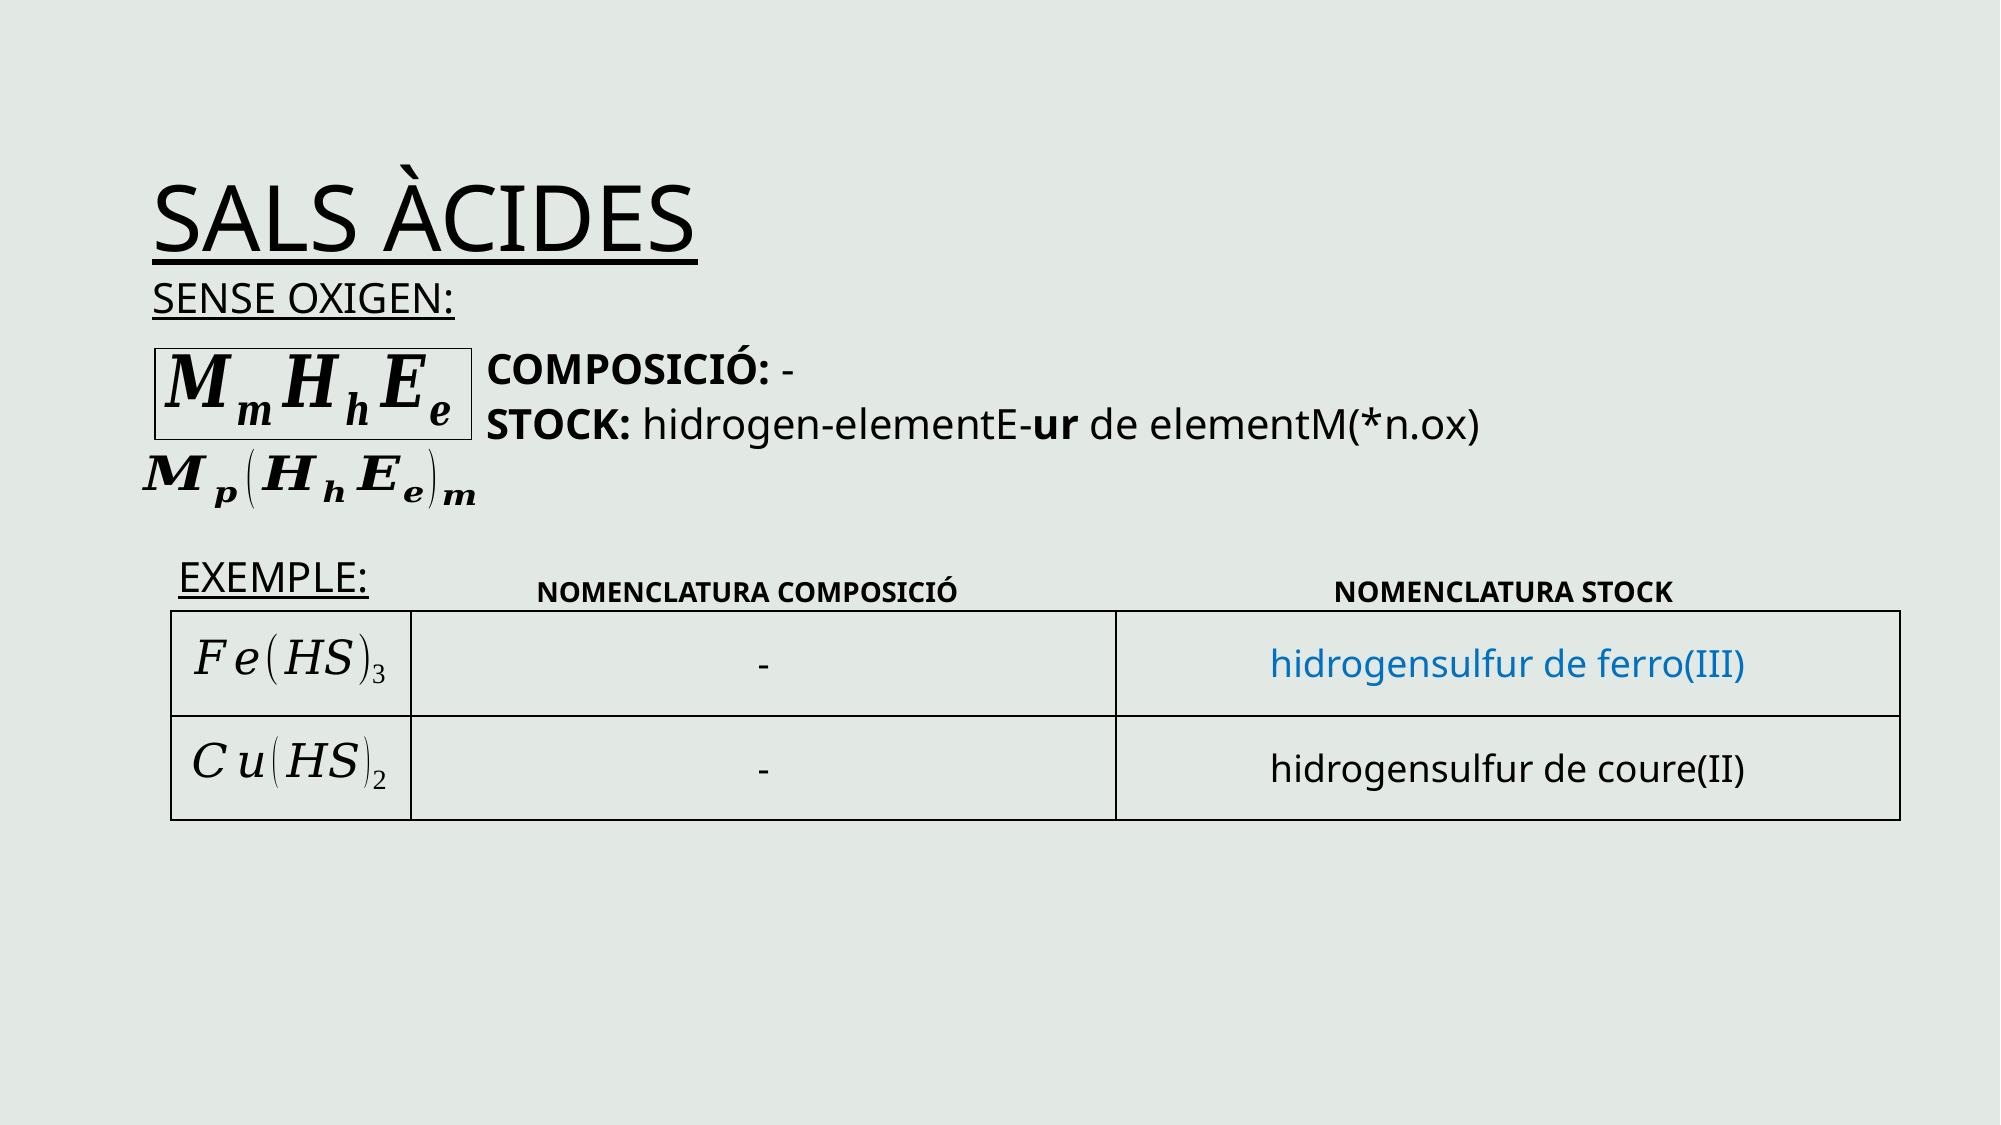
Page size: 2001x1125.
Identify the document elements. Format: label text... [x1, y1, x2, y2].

text_box [155, 348, 471, 440]
title SALS ÀCIDES [137, 95, 1863, 280]
table_cell - [412, 717, 1115, 819]
table_cell [172, 717, 410, 819]
table_header - [412, 612, 1115, 715]
table_header [172, 612, 410, 715]
table_cell hidrogensulfur de coure(II) [1117, 717, 1899, 819]
text_box COMPOSICIÓ: - STOCK: hidrogen-elementE-ur de elementM(*n.ox) [471, 330, 1876, 462]
table_header hidrogensulfur de ferro(III) [1117, 612, 1899, 715]
text_box SENSE OXIGEN: [137, 264, 472, 331]
text_box NOMENCLATURA COMPOSICIÓ [459, 561, 1036, 619]
text_box NOMENCLATURA STOCK [1215, 560, 1792, 619]
text_box EXEMPLE: [163, 539, 390, 610]
